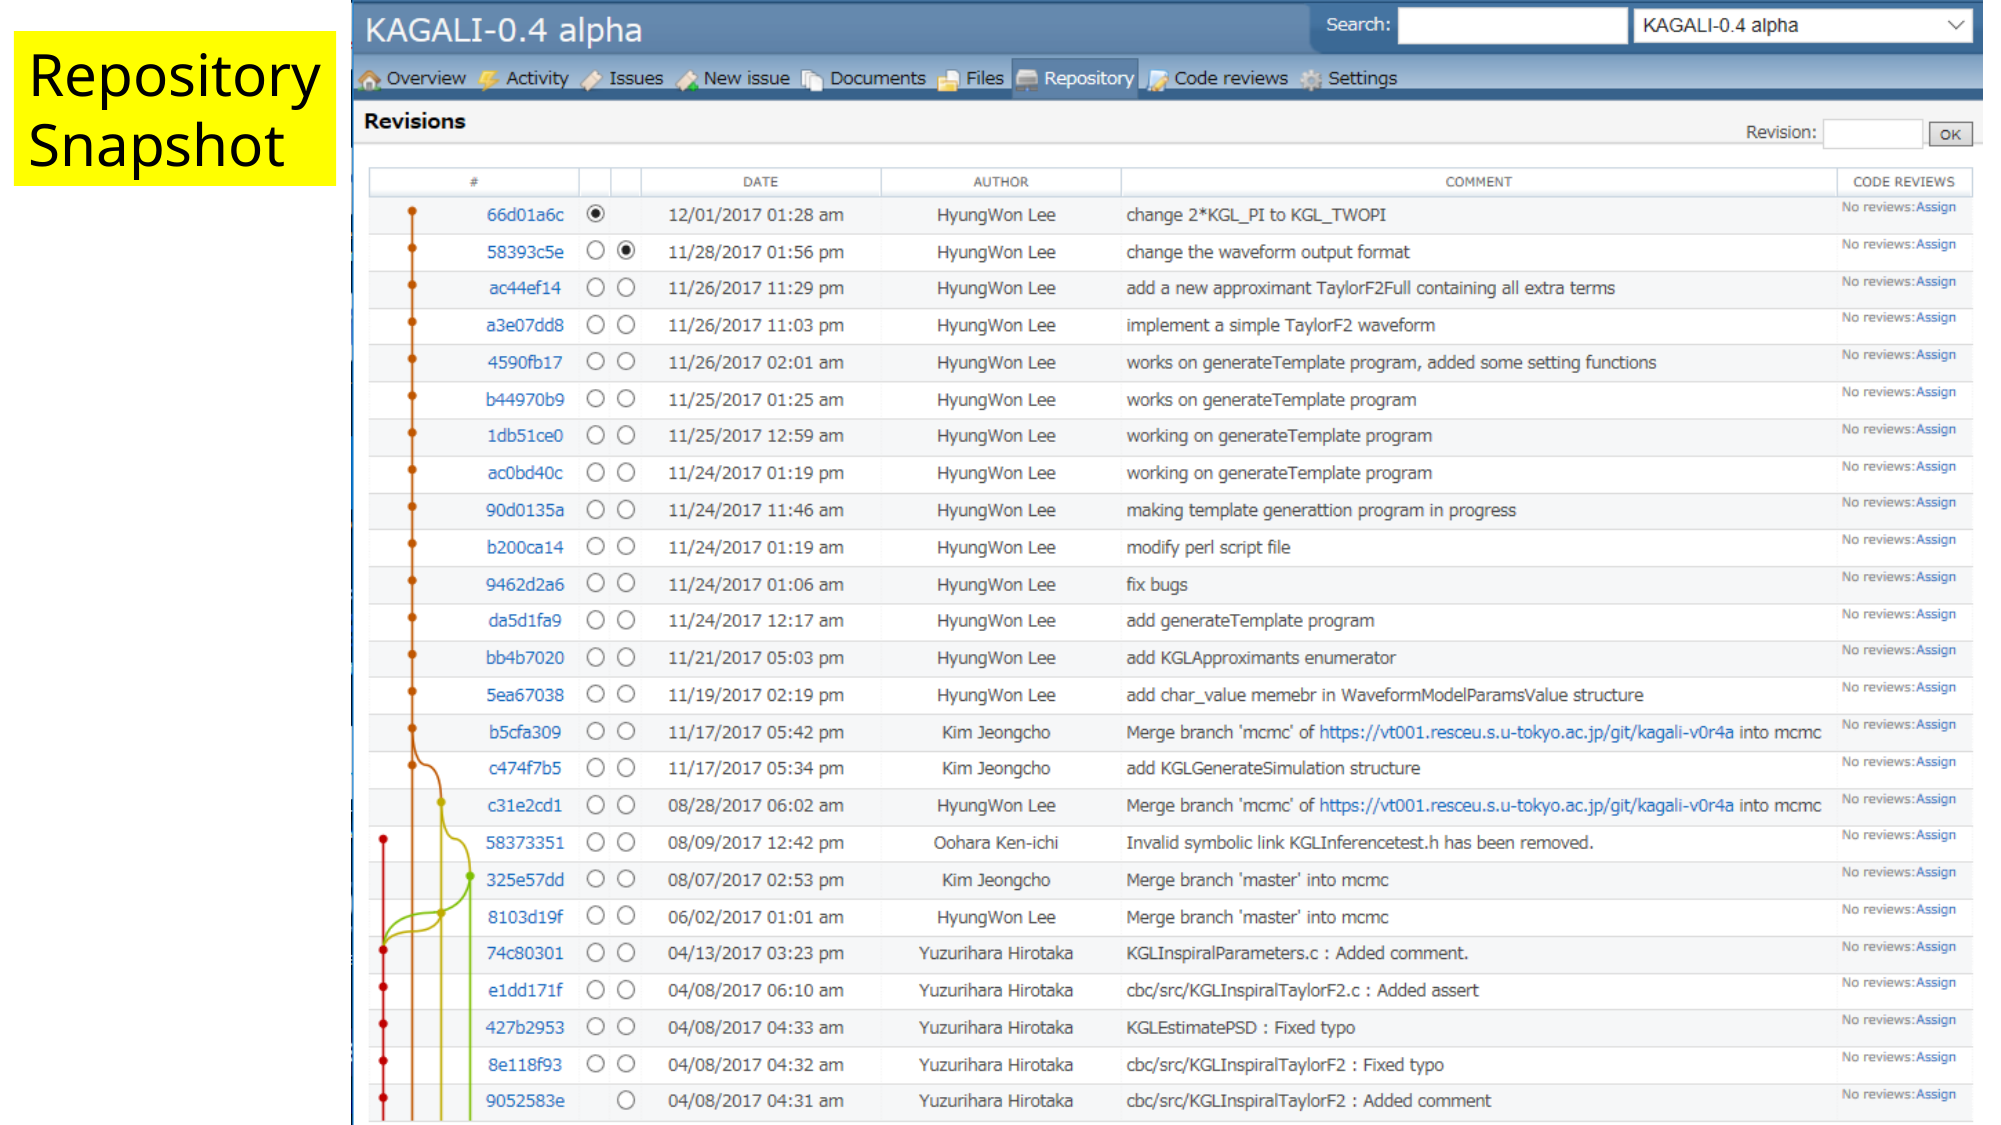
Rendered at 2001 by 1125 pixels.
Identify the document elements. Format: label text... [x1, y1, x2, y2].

picture [350, 0, 1983, 1125]
text_box Repository Snapshot [13, 31, 337, 186]
